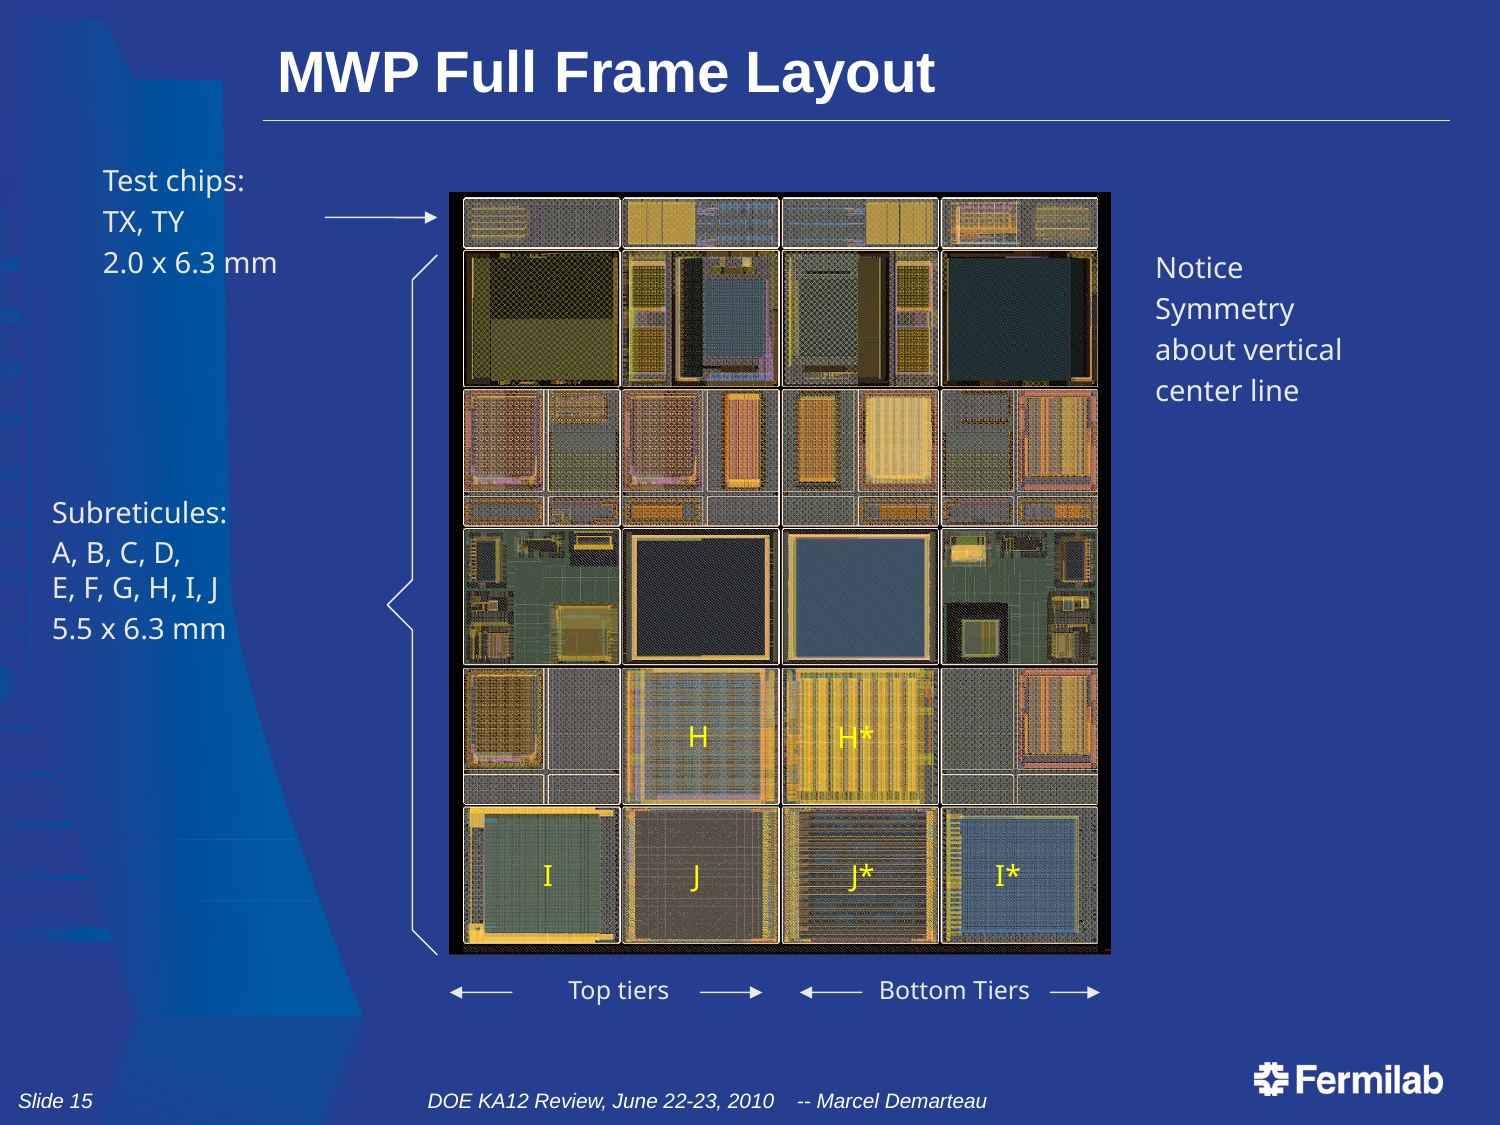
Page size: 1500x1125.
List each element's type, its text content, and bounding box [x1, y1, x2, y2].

picture [0, 0, 1500, 1125]
text_box Top tiers [553, 967, 685, 1013]
slide_number Slide 15 [2, 1045, 316, 1121]
footer DOE KA12 Review, June 22-23, 2010 -- Marcel Demarteau [412, 1045, 1201, 1121]
text_box [324, 211, 438, 224]
text_box Bottom Tiers [863, 967, 1046, 1013]
text_box Subreticules: A, B, C, D, E, F, G, H, I, J 5.5 x 6.3 mm [37, 486, 250, 653]
text_box Test chips: TX, TY 2.0 x 6.3 mm [88, 154, 293, 287]
text_box Notice Symmetry about vertical center line [1140, 242, 1358, 415]
text_box [799, 986, 863, 999]
text_box [699, 986, 763, 999]
text_box [449, 986, 513, 999]
text_box [1049, 986, 1100, 999]
title MWP Full Frame Layout [262, 0, 1451, 138]
